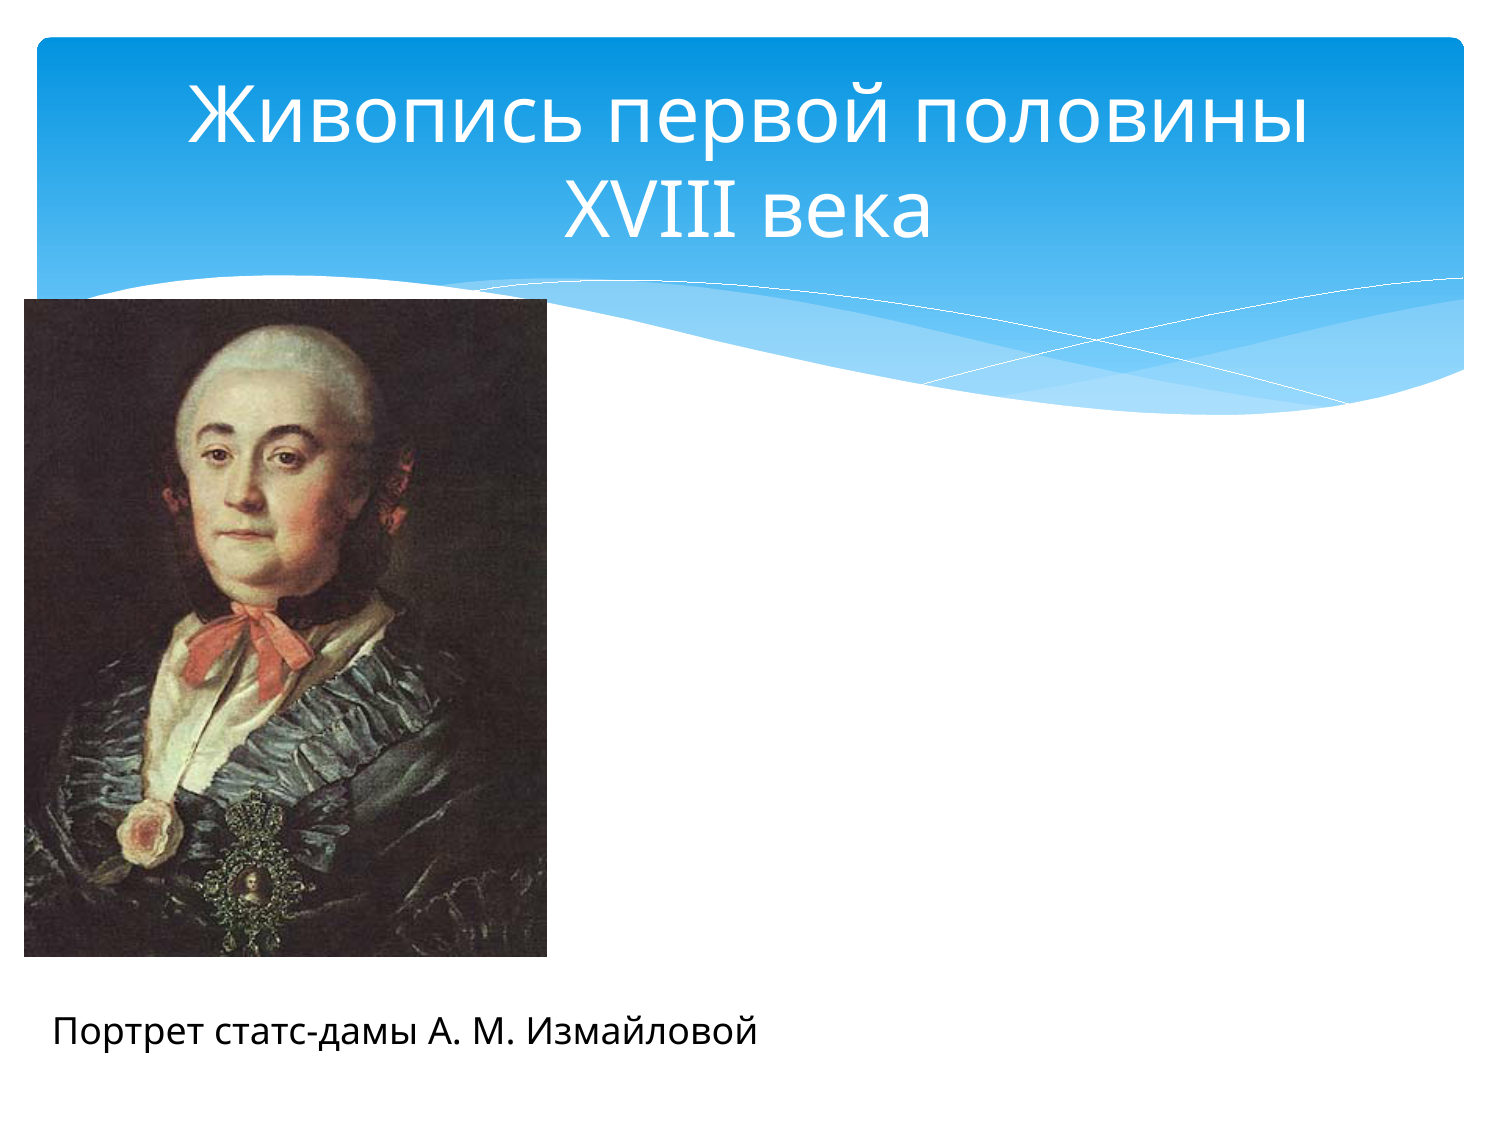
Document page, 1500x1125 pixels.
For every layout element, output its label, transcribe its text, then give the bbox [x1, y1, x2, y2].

title Живопись первой половины XVIII века [75, 55, 1425, 261]
picture [24, 299, 548, 957]
text_box Портрет статс-дамы А. М. Измайловой [37, 999, 774, 1060]
